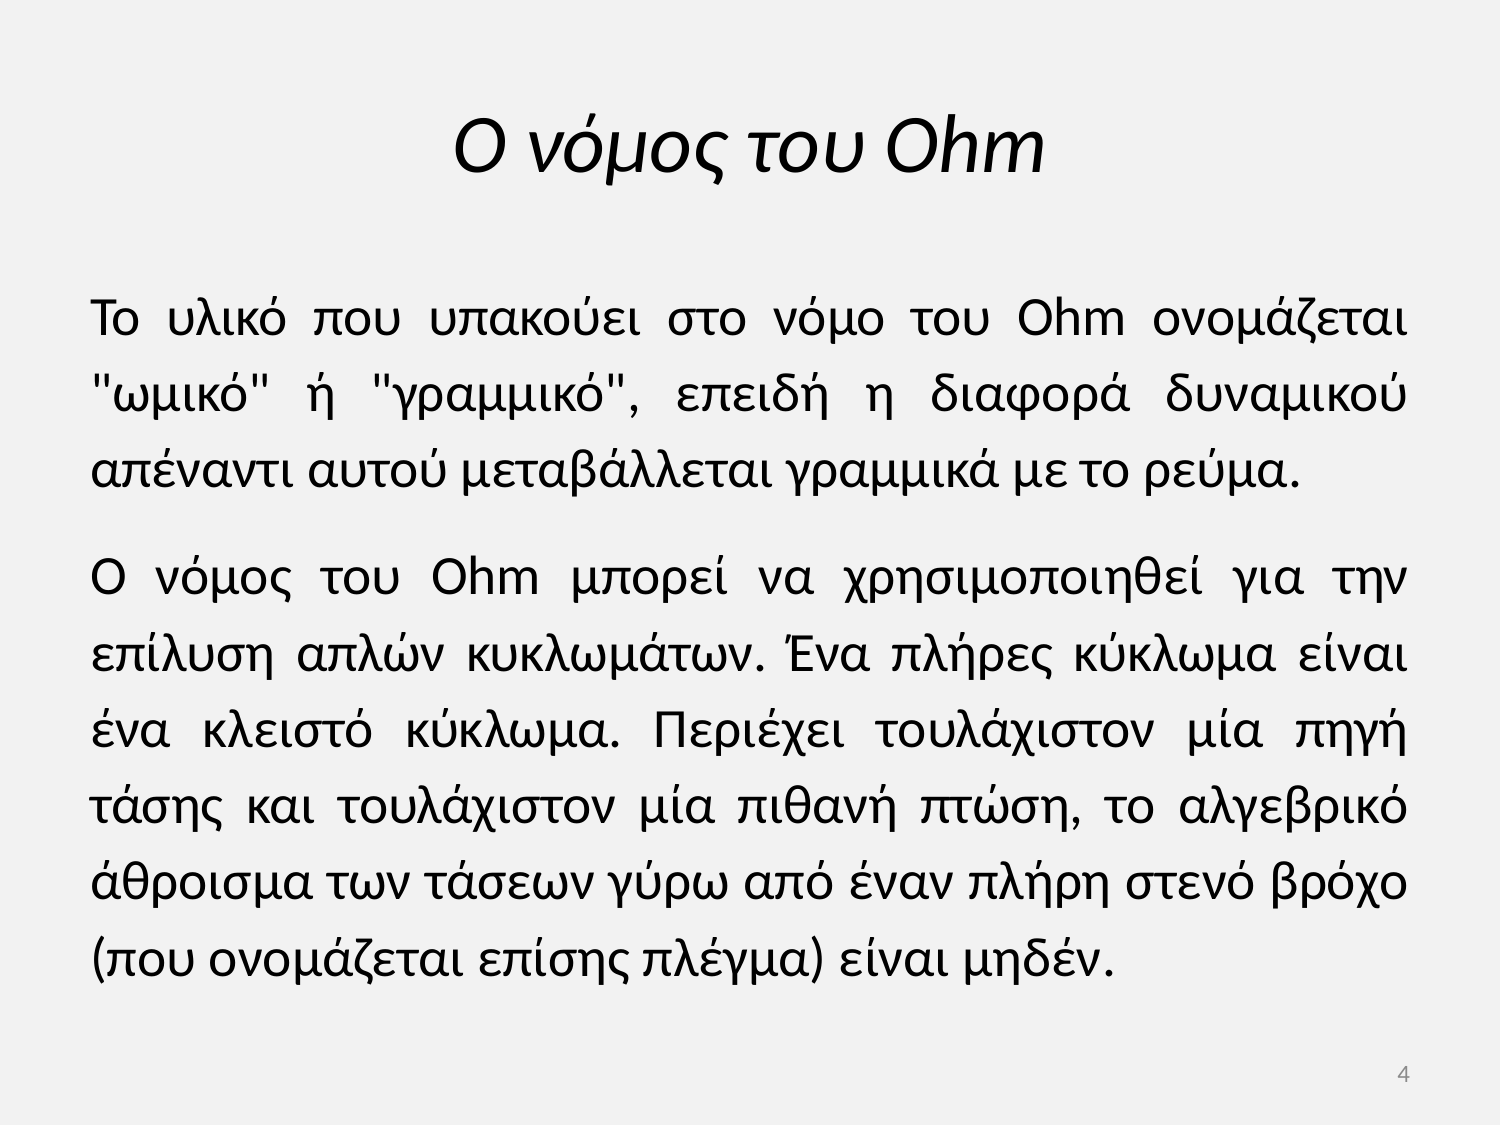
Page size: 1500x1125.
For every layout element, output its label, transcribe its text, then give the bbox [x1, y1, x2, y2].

title Ο νόμος του Ohm [75, 45, 1425, 233]
list Το υλικό που υπακούει στο νόμο του Ohm ονομάζεται "ωμικό" ή "γραμμικό", επειδή η διαφορά δυναμικού απέναντι αυτού μεταβάλλεται γραμμικά με το ρεύμα. Ο νόμος του Ohm μπορεί να χρησιμοποιηθεί για την επίλυση απλών κυκλωμάτων. Ένα πλήρες κύκλωμα είναι ένα κλειστό κύκλωμα. Περιέχει τουλάχιστον μία πηγή τάσης και τουλάχιστον μία πιθανή πτώση, το αλγεβρικό άθροισμα των τάσεων γύρω από έναν πλήρη στενό βρόχο (που ονομάζεται επίσης πλέγμα) είναι μηδέν. [75, 262, 1425, 1005]
slide_number 4 [1074, 1042, 1425, 1103]
